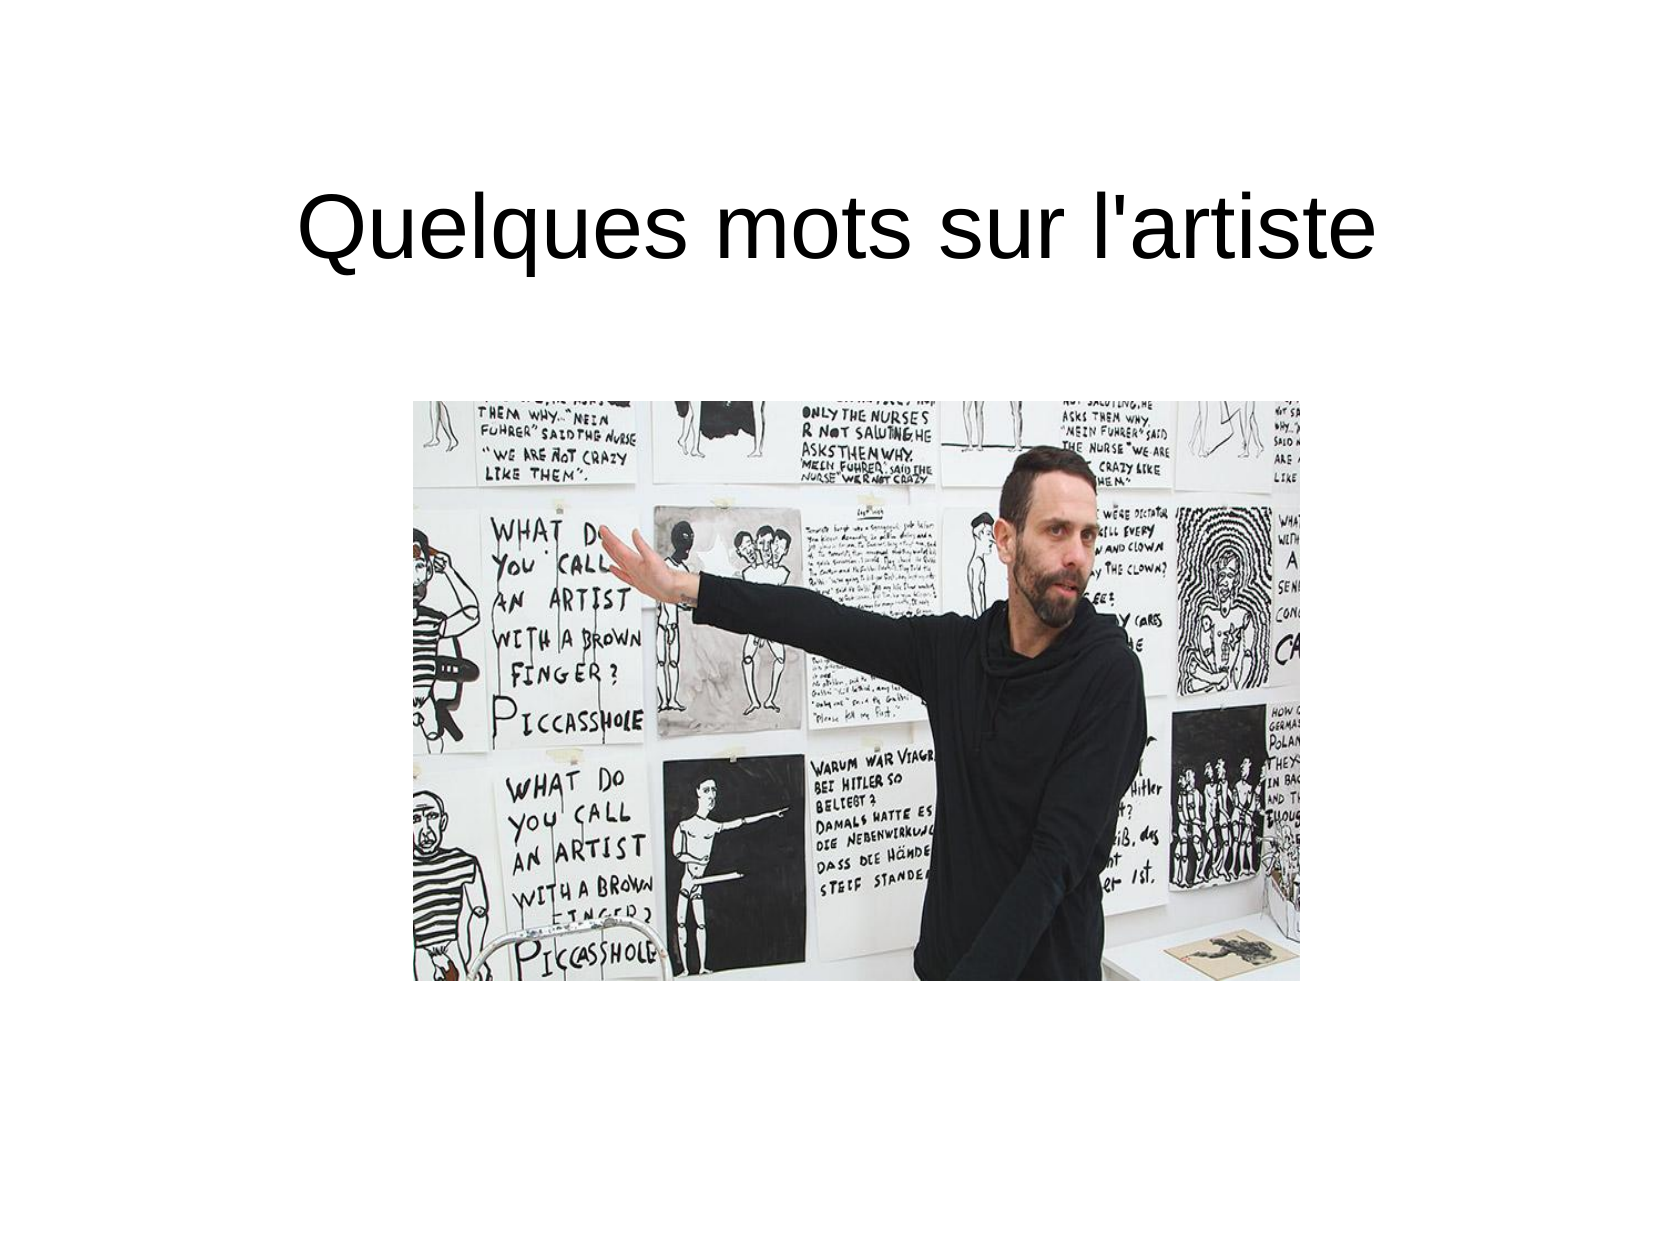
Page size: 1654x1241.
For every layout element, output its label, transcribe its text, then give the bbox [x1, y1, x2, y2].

picture [413, 401, 1300, 981]
text_box Quelques mots sur l'artiste [94, 118, 1583, 326]
